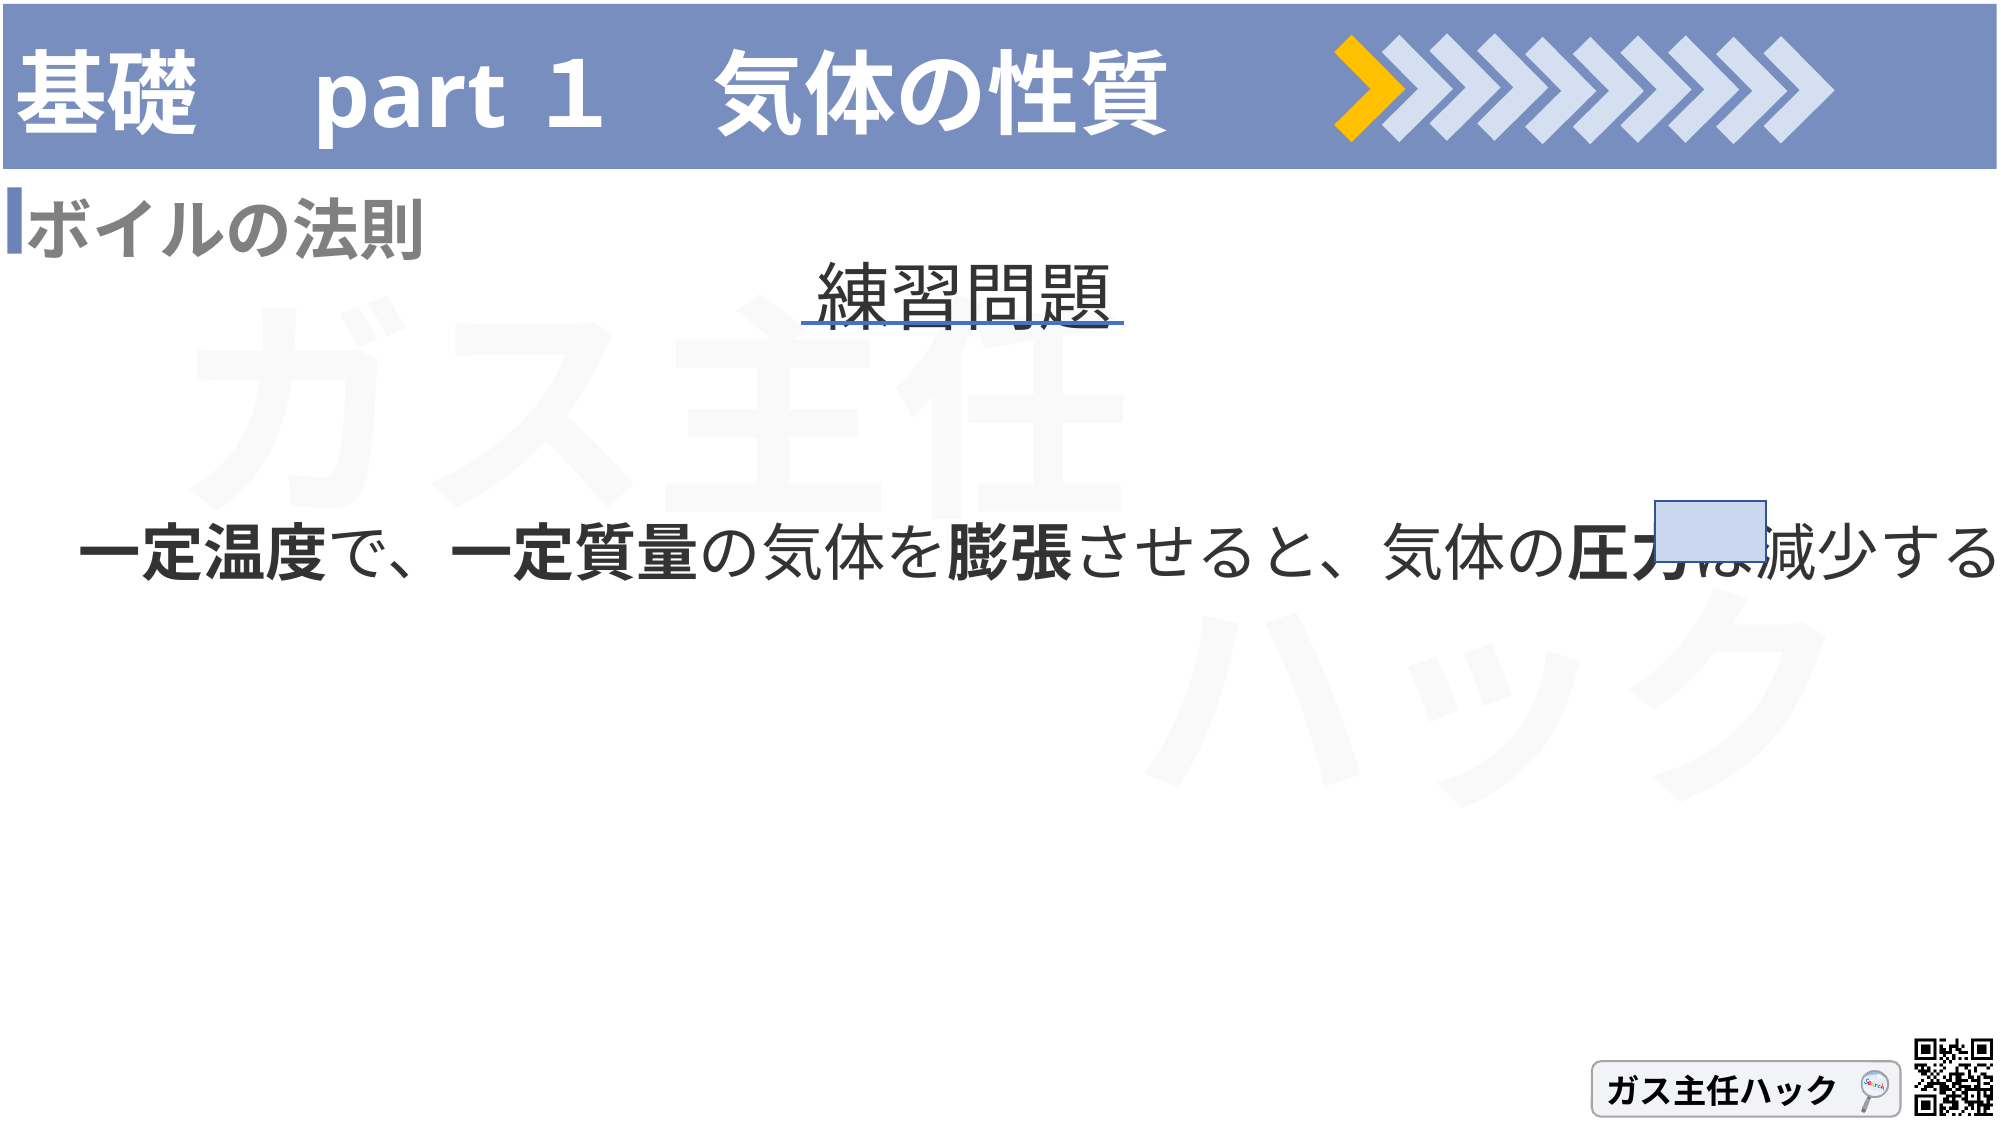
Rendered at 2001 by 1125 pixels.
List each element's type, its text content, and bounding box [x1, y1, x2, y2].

text_box [1475, 31, 1550, 143]
text_box [1762, 34, 1837, 145]
text_box [1654, 500, 1767, 563]
text_box [6, 186, 23, 255]
text_box [1380, 33, 1455, 144]
text_box [1332, 33, 1407, 144]
picture [1905, 1029, 2001, 1125]
text_box 一定温度で、一定質量の気体を膨張させると、気体の圧力は減少する [63, 514, 2000, 611]
list 練習問題 [801, 252, 2000, 349]
text_box [1428, 31, 1503, 143]
text_box [1666, 33, 1741, 145]
picture [1853, 1069, 1892, 1113]
text_box [1619, 33, 1694, 145]
title 基礎 part１ 気体の性質 [0, 26, 1725, 169]
text_box [1714, 35, 1789, 146]
text_box [1571, 35, 1646, 146]
text_box ボイルの法則 [10, 180, 1369, 276]
text_box [1523, 35, 1598, 146]
